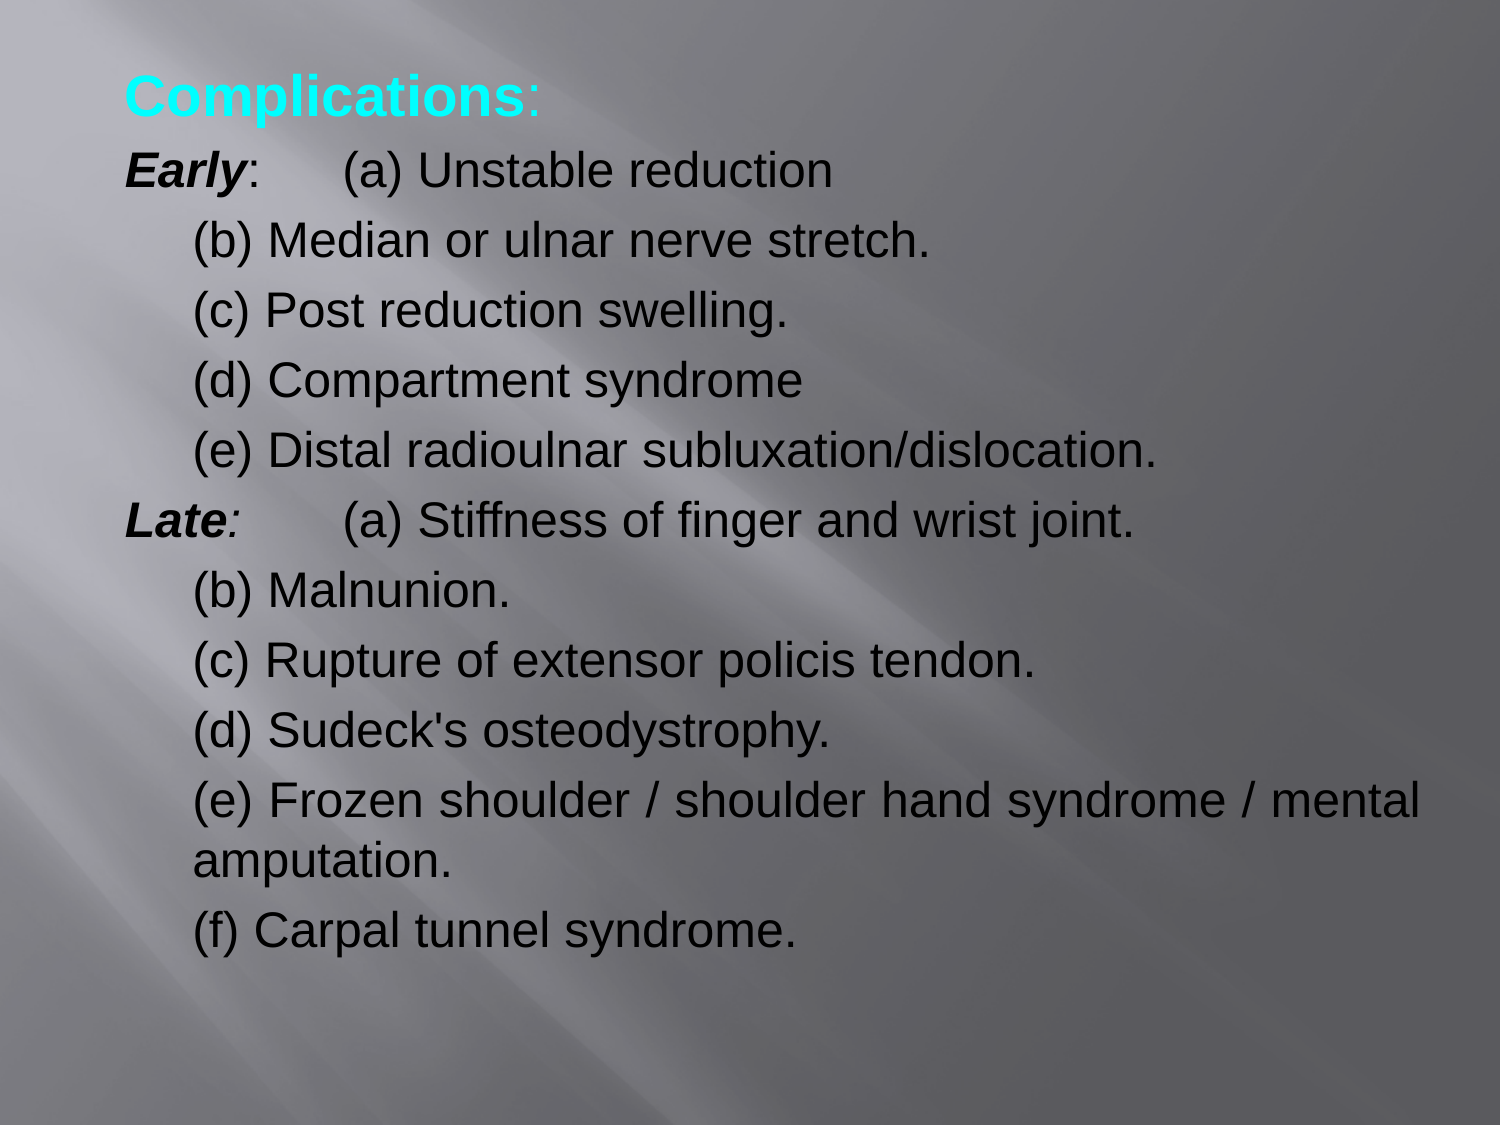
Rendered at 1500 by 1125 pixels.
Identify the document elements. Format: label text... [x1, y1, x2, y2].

list Complications: Early: (a) Unstable reduction (b) Median or ulnar nerve stretch. (c) Post reduction swelling. (d) Compartment syndrome (e) Distal radioulnar subluxation/dislocation. Late: (a) Stiffness of finger and wrist joint. (b) Malnunion. (c) Rupture of extensor policis tendon. (d) Sudeck's osteodystrophy. (e) Frozen shoulder / shoulder hand syndrome / mental amputation. (f) Carpal tunnel syndrome. [87, 50, 1437, 1075]
